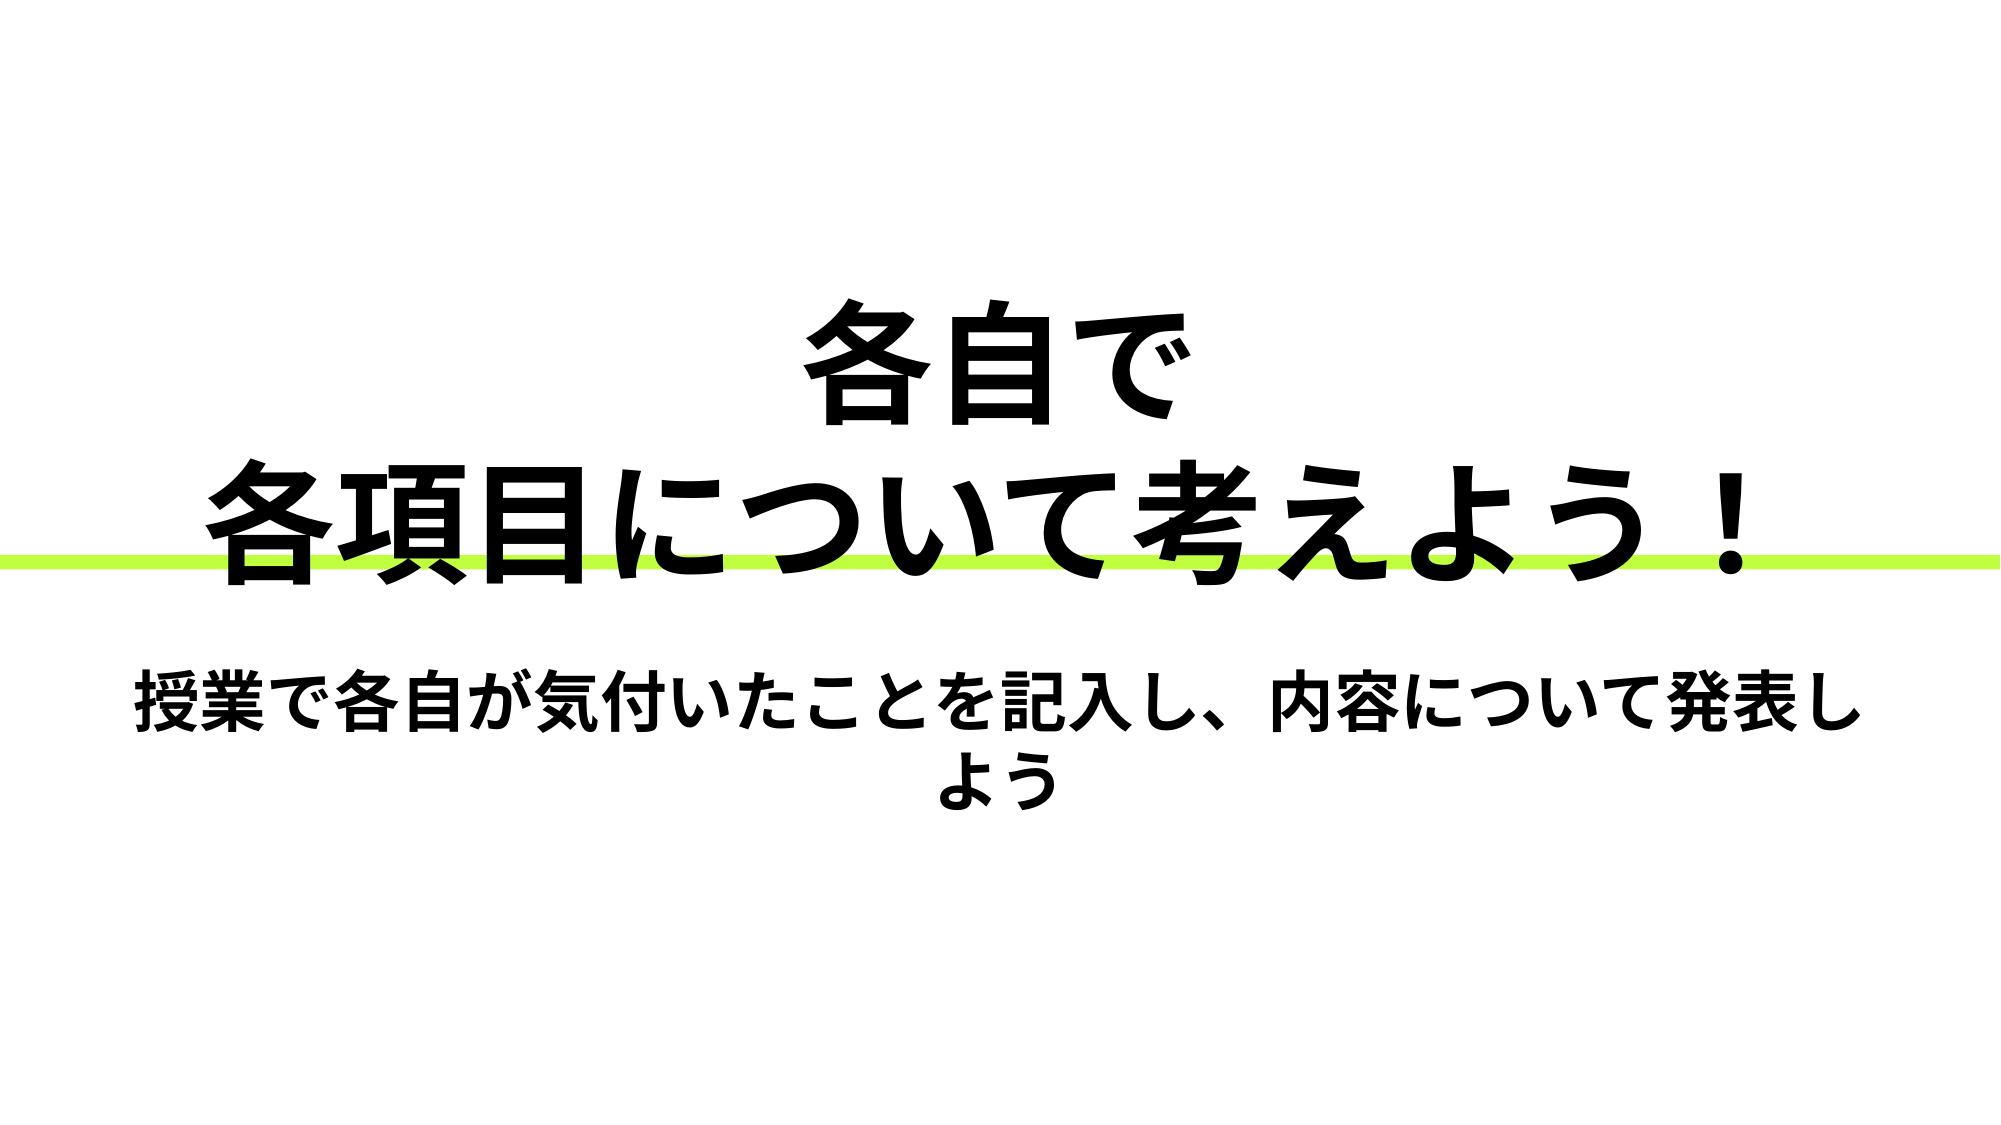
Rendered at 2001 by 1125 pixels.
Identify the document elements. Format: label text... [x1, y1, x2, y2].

text_box [0, 554, 113, 571]
text_box [1886, 554, 2000, 571]
text_box 授業で各自が気付いたことを記入し、内容について発表しよう [113, 650, 1886, 829]
text_box 各自で 各項目について考えよう！ [113, 263, 1886, 618]
